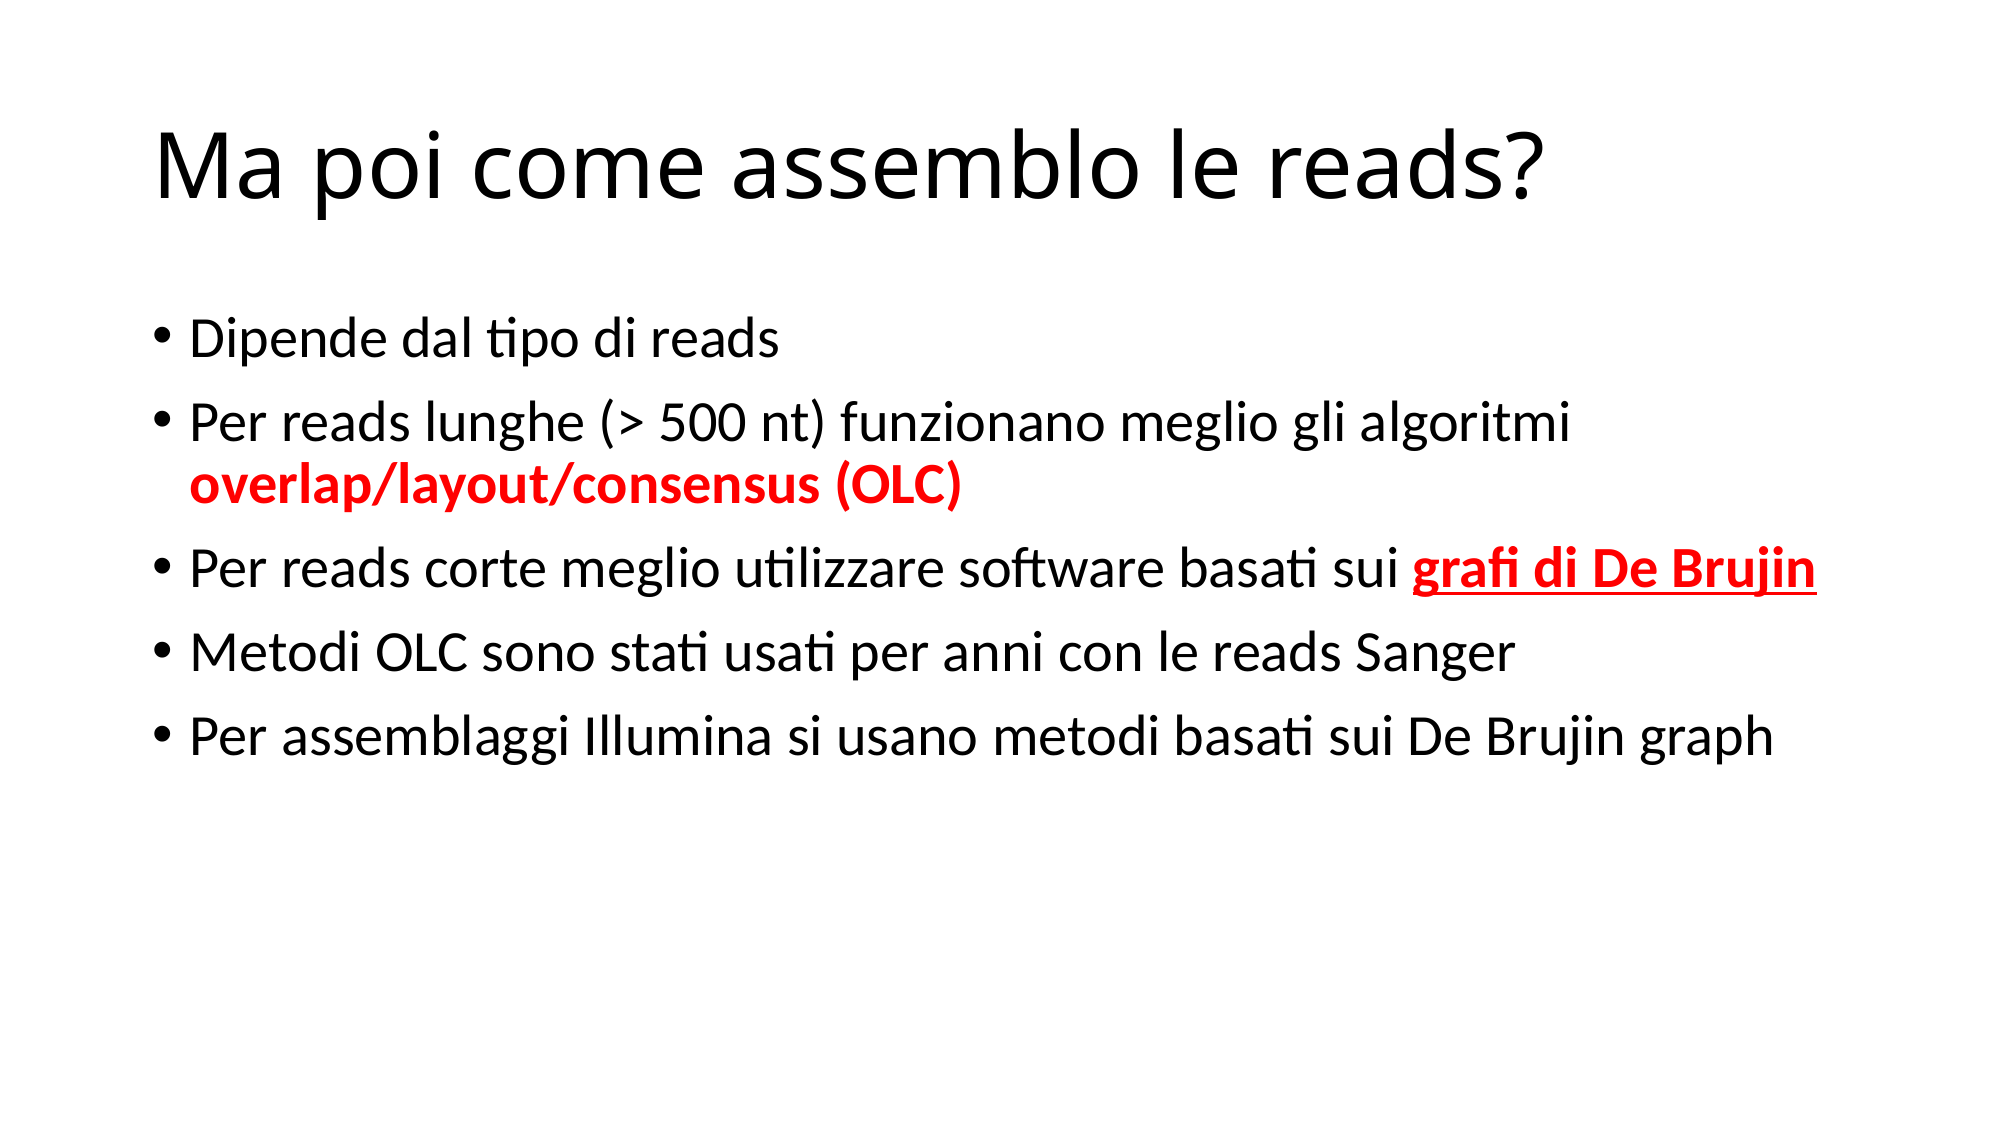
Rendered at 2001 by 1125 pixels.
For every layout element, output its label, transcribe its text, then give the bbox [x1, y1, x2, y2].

title Ma poi come assemblo le reads? [137, 59, 1863, 278]
list Dipende dal tipo di reads Per reads lunghe (> 500 nt) funzionano meglio gli algoritmi overlap/layout/consensus (OLC) Per reads corte meglio utilizzare software basati sui grafi di De Brujin Metodi OLC sono stati usati per anni con le reads Sanger Per assemblaggi Illumina si usano metodi basati sui De Brujin graph [137, 299, 1863, 1014]
